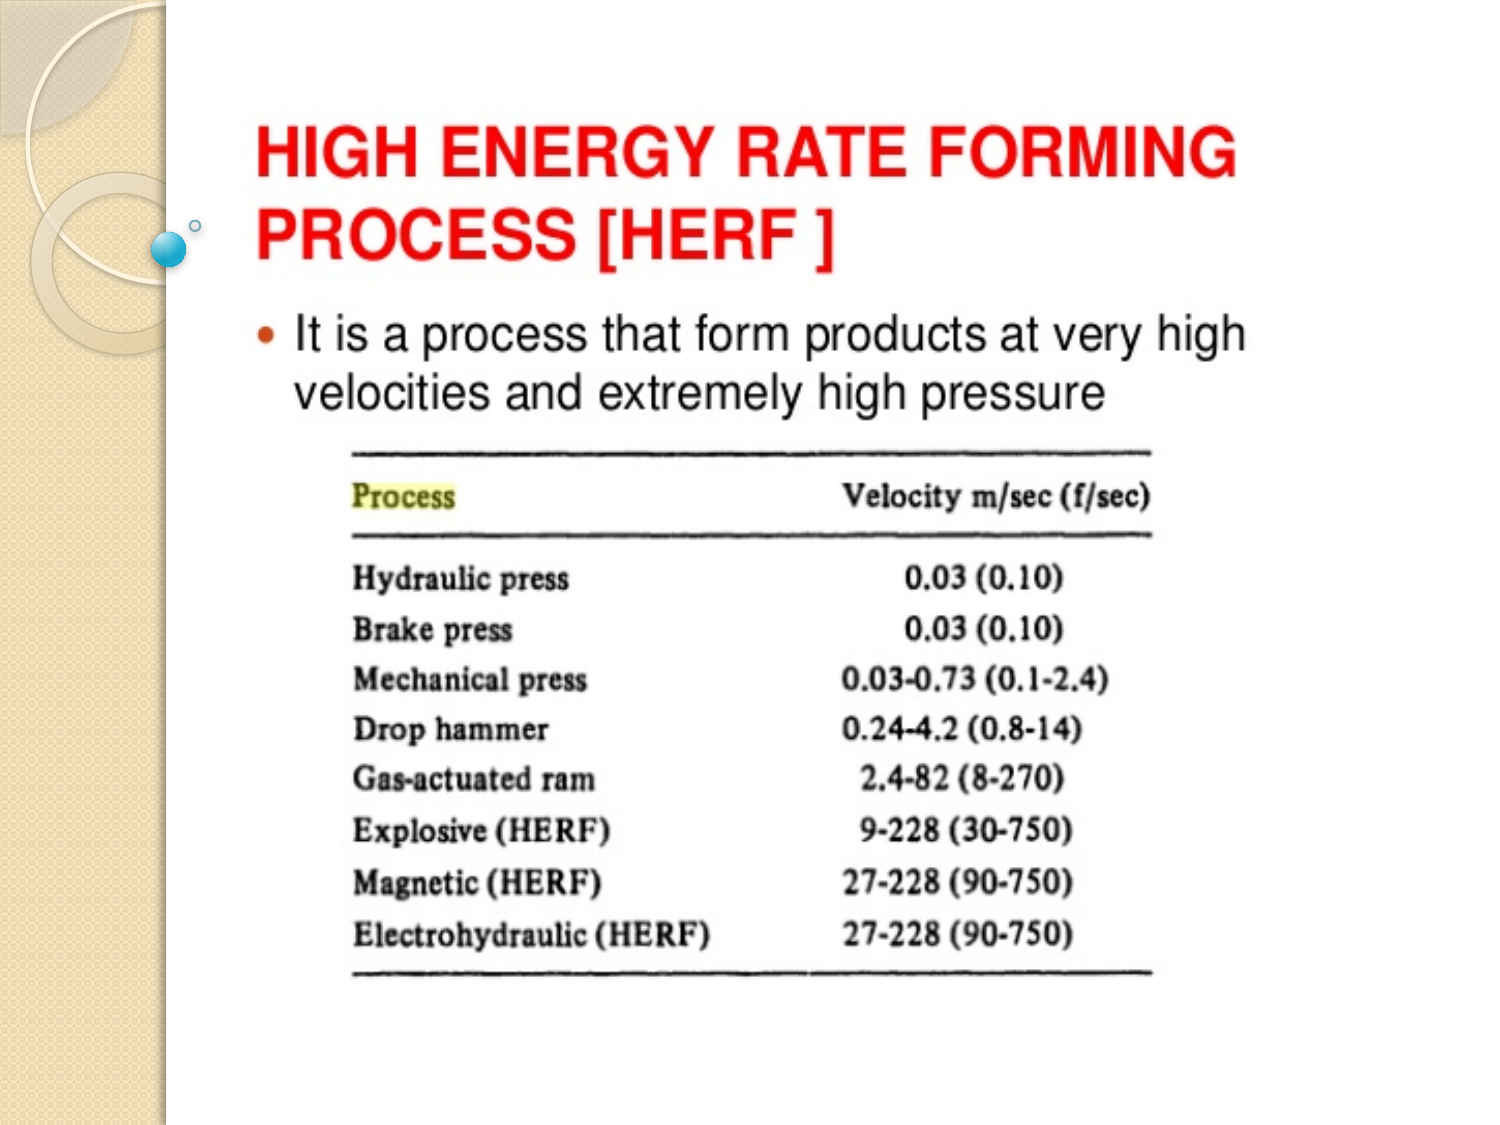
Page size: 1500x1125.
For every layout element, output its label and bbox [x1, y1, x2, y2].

picture [237, 99, 1263, 1001]
